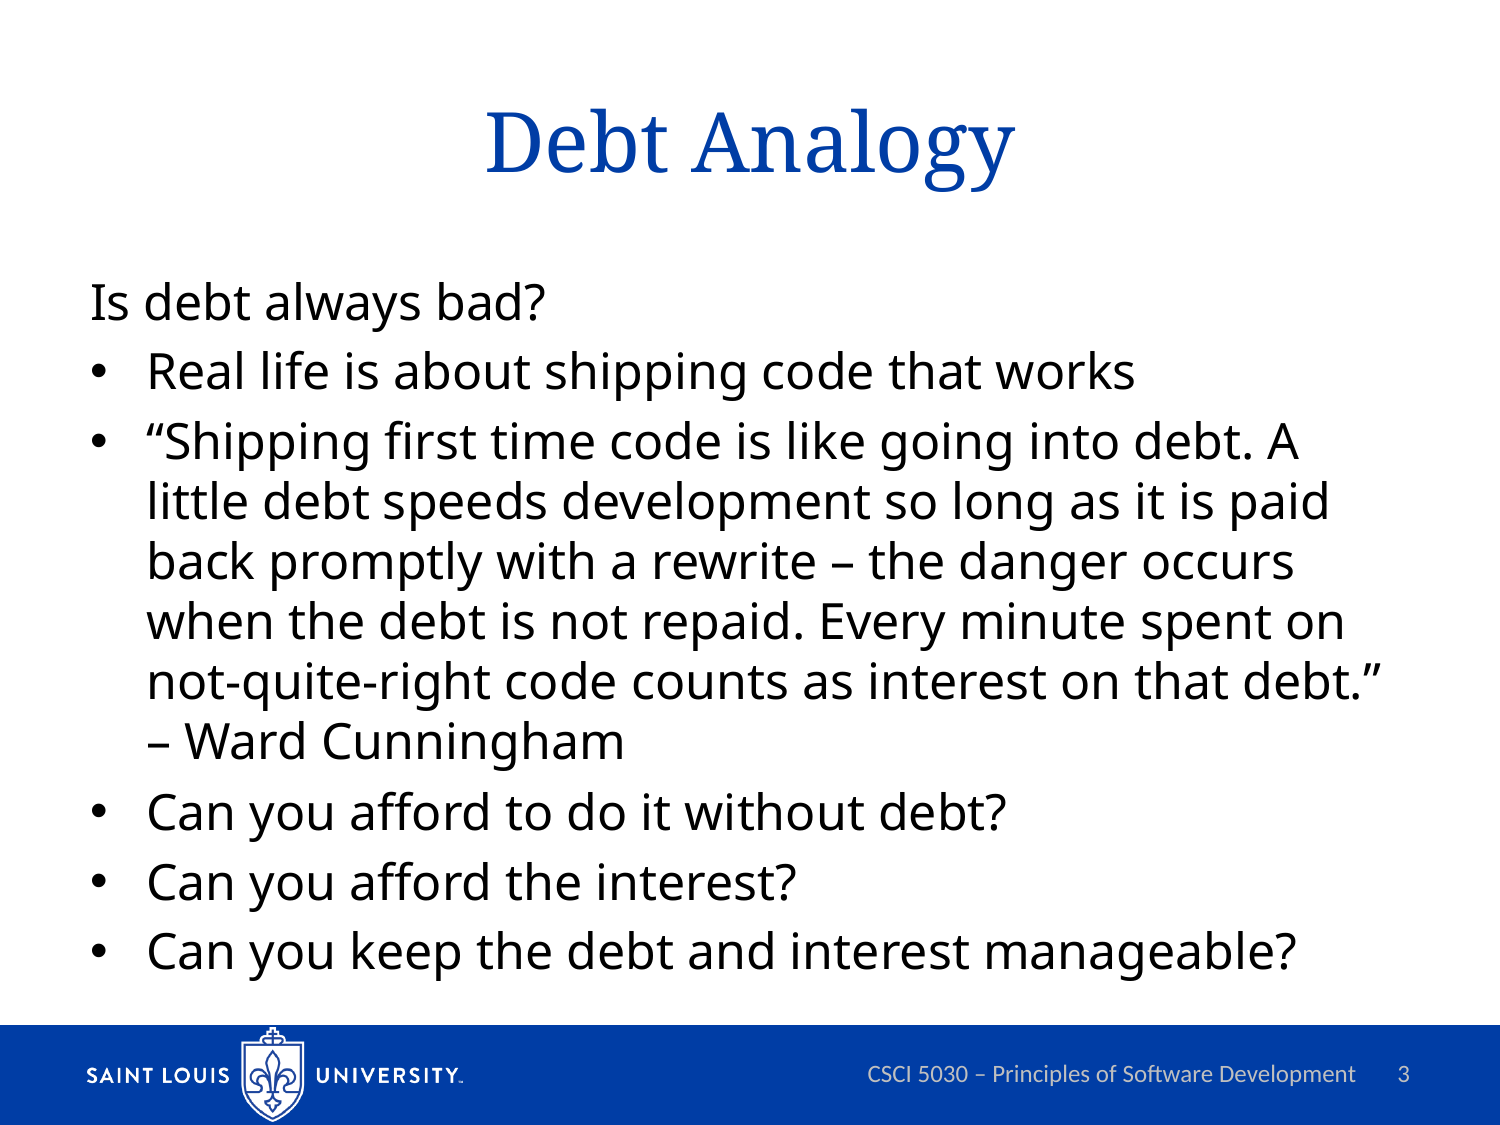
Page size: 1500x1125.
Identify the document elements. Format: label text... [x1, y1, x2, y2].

slide_number 3 [1074, 1042, 1425, 1103]
footer CSCI 5030 – Principles of Software Development [849, 1042, 1074, 1103]
picture [87, 1027, 463, 1122]
title Debt Analogy [75, 45, 1425, 233]
list Is debt always bad? Real life is about shipping code that works “Shipping first time code is like going into debt. A little debt speeds development so long as it is paid back promptly with a rewrite – the danger occurs when the debt is not repaid. Every minute spent on not-quite-right code counts as interest on that debt.” – Ward Cunningham Can you afford to do it without debt? Can you afford the interest? Can you keep the debt and interest manageable? [75, 262, 1425, 1005]
